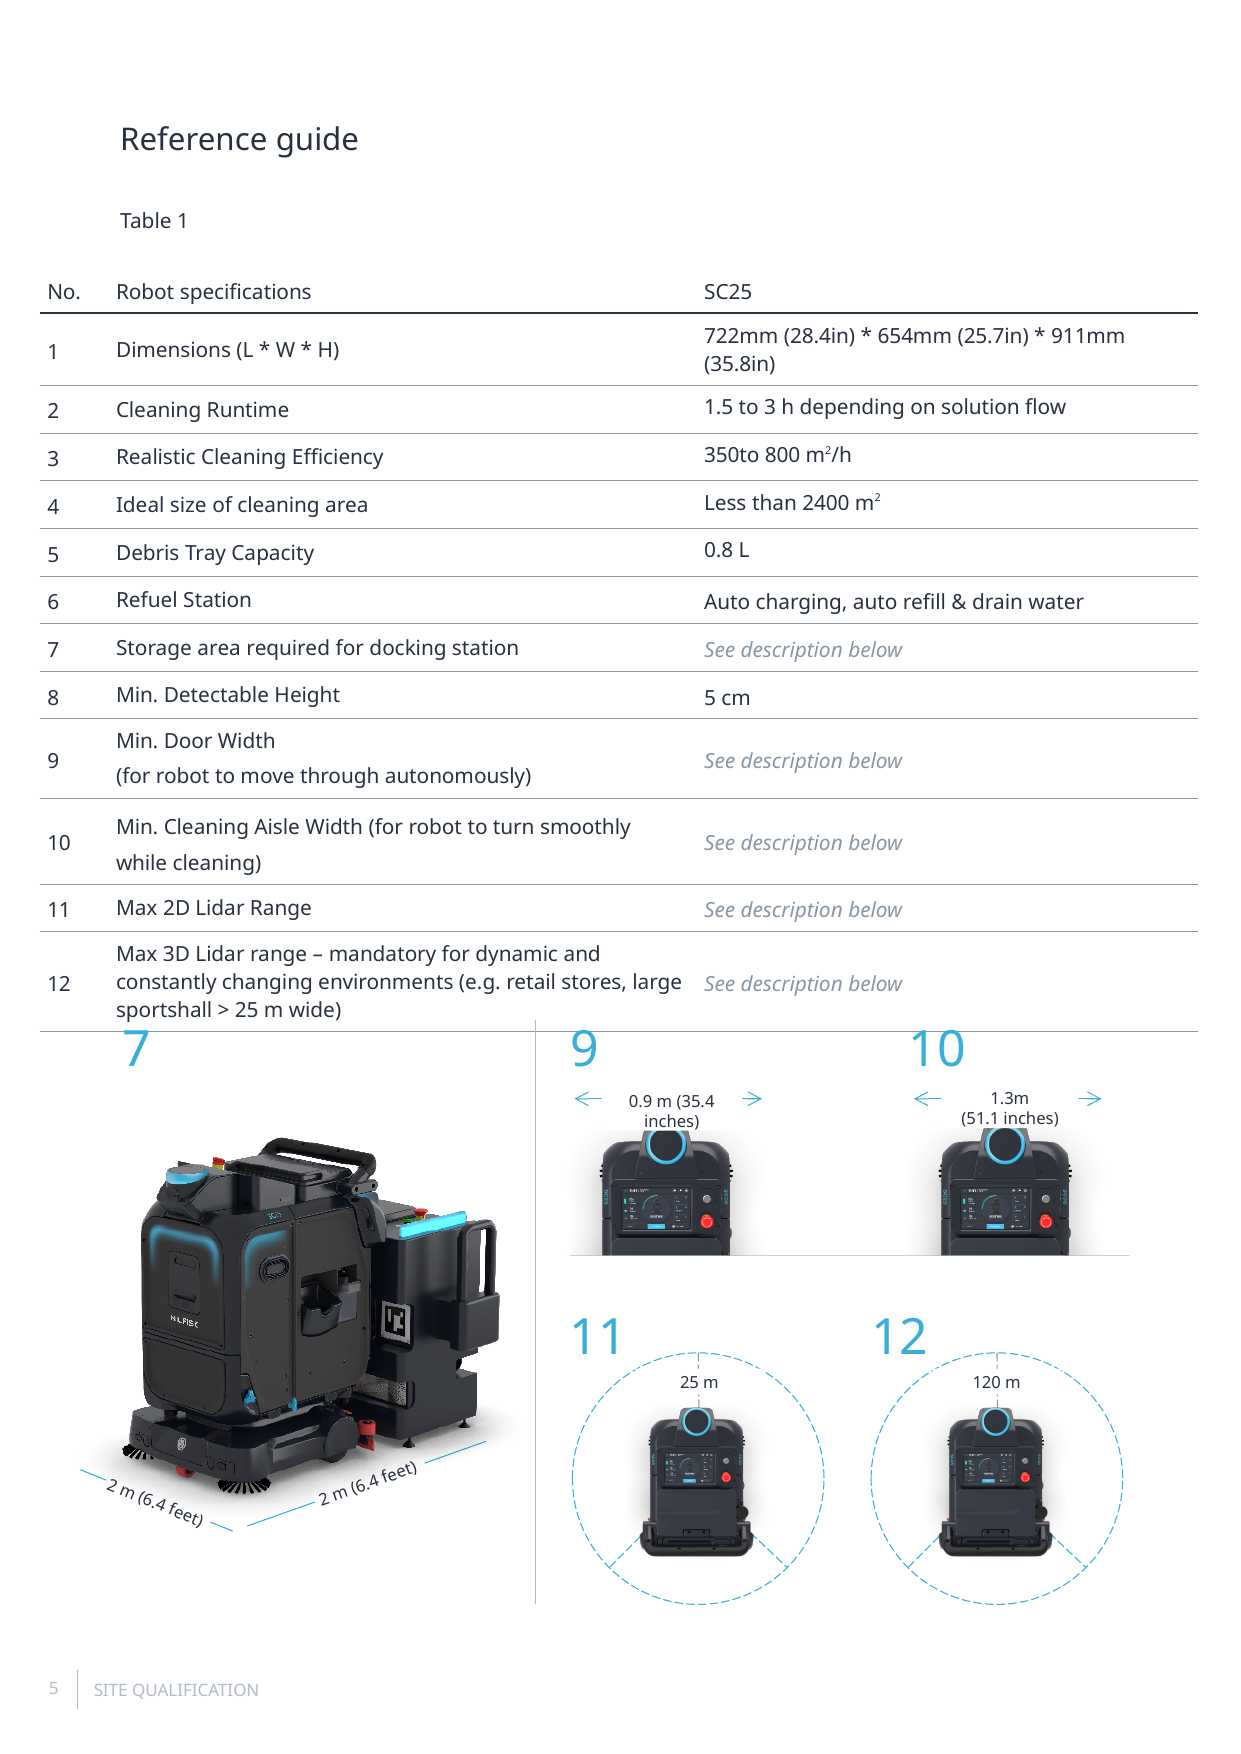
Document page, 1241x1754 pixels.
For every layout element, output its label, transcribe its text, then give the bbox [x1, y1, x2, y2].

table_cell Debris Tray Capacity [108, 529, 697, 576]
table_cell Refuel Station [108, 577, 697, 623]
table_cell 7 [40, 624, 108, 671]
table_cell 9 [40, 719, 108, 798]
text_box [548, 1071, 785, 1256]
table_header Robot specifications [108, 265, 697, 312]
table_cell 12 [40, 932, 108, 1031]
text_box 7 [122, 1007, 185, 1077]
table_cell 8 [40, 672, 108, 718]
table_header No. [40, 265, 108, 312]
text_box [569, 1295, 824, 1605]
table_cell Max 3D Lidar range – mandatory for dynamic and constantly changing environments (e.g. retail stores, large sportshall > 25 m wide) [108, 932, 697, 1031]
table_cell Ideal size of cleaning area [108, 481, 697, 528]
table_cell Dimensions (L * W * H) [108, 314, 697, 385]
table_cell Storage area required for docking station [108, 624, 697, 671]
text_box Reference guide [117, 119, 739, 172]
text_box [887, 1071, 1124, 1255]
text_box 10 [908, 1007, 971, 1071]
table_cell 11 [40, 885, 108, 931]
picture [60, 1110, 556, 1536]
table_header SC25 [697, 265, 1198, 312]
text_box Table 1 [117, 207, 739, 248]
table_cell Auto charging, auto refill & drain water [697, 577, 1198, 623]
table_cell Min. Door Width (for robot to move through autonomously) [108, 719, 697, 798]
table_cell Max 2D Lidar Range [108, 885, 697, 931]
table_cell 722mm (28.4in) * 654mm (25.7in) * 911mm (35.8in) [697, 314, 1198, 385]
table_cell See description below [697, 624, 1198, 671]
table_cell Cleaning Runtime [108, 386, 697, 433]
table_cell Min. Cleaning Aisle Width (for robot to turn smoothly while cleaning) [108, 799, 697, 884]
table_cell See description below [697, 885, 1198, 931]
table_cell 5 [40, 529, 108, 576]
table_cell 350to 800 m2/h [697, 434, 1198, 480]
table_cell 4 [40, 481, 108, 528]
table_cell 5 cm [697, 672, 1198, 718]
table_cell Less than 2400 m2 [697, 481, 1198, 528]
table_cell 10 [40, 799, 108, 884]
table_cell See description below [697, 799, 1198, 884]
text_box 9 [570, 1007, 633, 1071]
table_cell 0.8 L [697, 529, 1198, 576]
table_cell Min. Detectable Height [108, 672, 697, 718]
table_cell 1 [40, 314, 108, 385]
table_cell Realistic Cleaning Efficiency [108, 434, 697, 480]
table_cell 3 [40, 434, 108, 480]
table_cell See description below [697, 932, 1198, 1031]
table_cell 1.5 to 3 h depending on solution flow [697, 386, 1198, 433]
footer SITE QUALIFICATION [93, 1679, 306, 1700]
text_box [871, 1295, 1123, 1605]
table_cell 2 [40, 386, 108, 433]
table_cell 6 [40, 577, 108, 623]
table_cell See description below [697, 719, 1198, 798]
slide_number 5 [48, 1679, 77, 1700]
